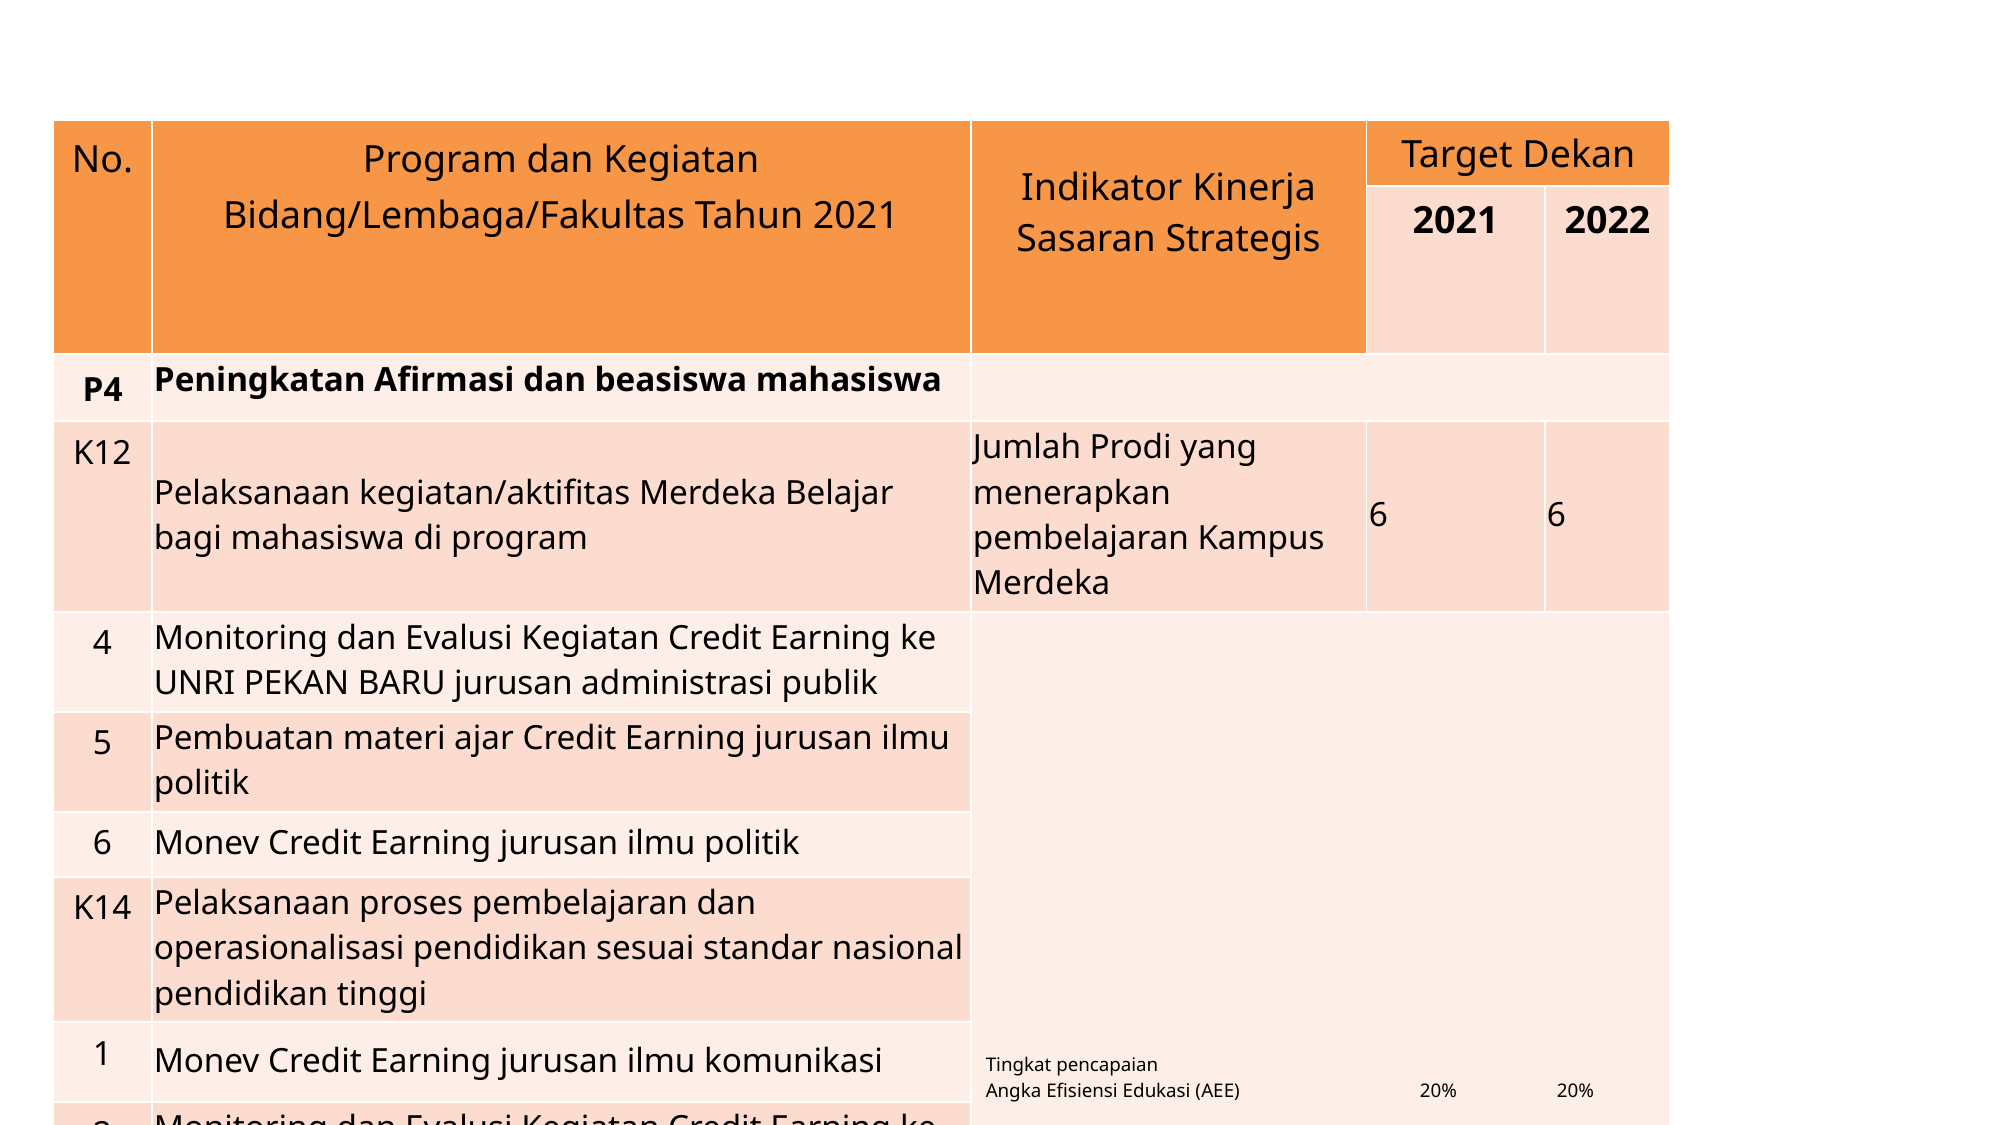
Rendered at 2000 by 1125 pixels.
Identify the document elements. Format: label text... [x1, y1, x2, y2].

table_cell 2 [54, 1103, 151, 1125]
table_cell 5 [54, 713, 151, 811]
table_header Program dan Kegiatan Bidang/Lembaga/Fakultas Tahun 2021 [153, 121, 970, 353]
table_cell Monitoring dan Evalusi Kegiatan Credit Earning ke UNRI PEKAN BARU jurusan administrasi publik [153, 613, 970, 711]
table_cell Peningkatan Afirmasi dan beasiswa mahasiswa [153, 355, 970, 420]
table_cell 1 [54, 1023, 151, 1101]
table_cell 4 [54, 613, 151, 711]
table_cell Tingkat pencapaian Angka Efisiensi Edukasi (AEE) 20% 20% [972, 613, 1669, 1125]
table_cell K14 [54, 878, 151, 1021]
table_cell Pelaksanaan kegiatan/aktifitas Merdeka Belajar bagi mahasiswa di program [153, 422, 970, 611]
table_header Indikator Kinerja Sasaran Strategis [972, 121, 1366, 353]
table_cell 2022 [1546, 187, 1669, 353]
table_cell Jumlah Prodi yang menerapkan pembelajaran Kampus Merdeka [972, 422, 1366, 611]
table_cell 6 [54, 813, 151, 876]
table_cell Pembuatan materi ajar Credit Earning jurusan ilmu politik [153, 713, 970, 811]
table_cell Monitoring dan Evalusi Kegiatan Credit Earning ke UB jurusan administrasi publik [153, 1103, 970, 1125]
table_cell Monev Credit Earning jurusan ilmu komunikasi [153, 1023, 970, 1101]
table_cell 6 [1367, 422, 1544, 611]
table_header Target Dekan [1367, 121, 1669, 185]
table_cell K12 [54, 422, 151, 611]
table_cell 2021 [1367, 187, 1544, 353]
table_cell [972, 355, 1669, 420]
table_cell 6 [1546, 422, 1669, 611]
table_cell P4 [54, 355, 151, 420]
table_header No. [54, 121, 151, 353]
table_cell Monev Credit Earning jurusan ilmu politik [153, 813, 970, 876]
table_cell Pelaksanaan proses pembelajaran dan operasionalisasi pendidikan sesuai standar nasional pendidikan tinggi [153, 878, 970, 1021]
